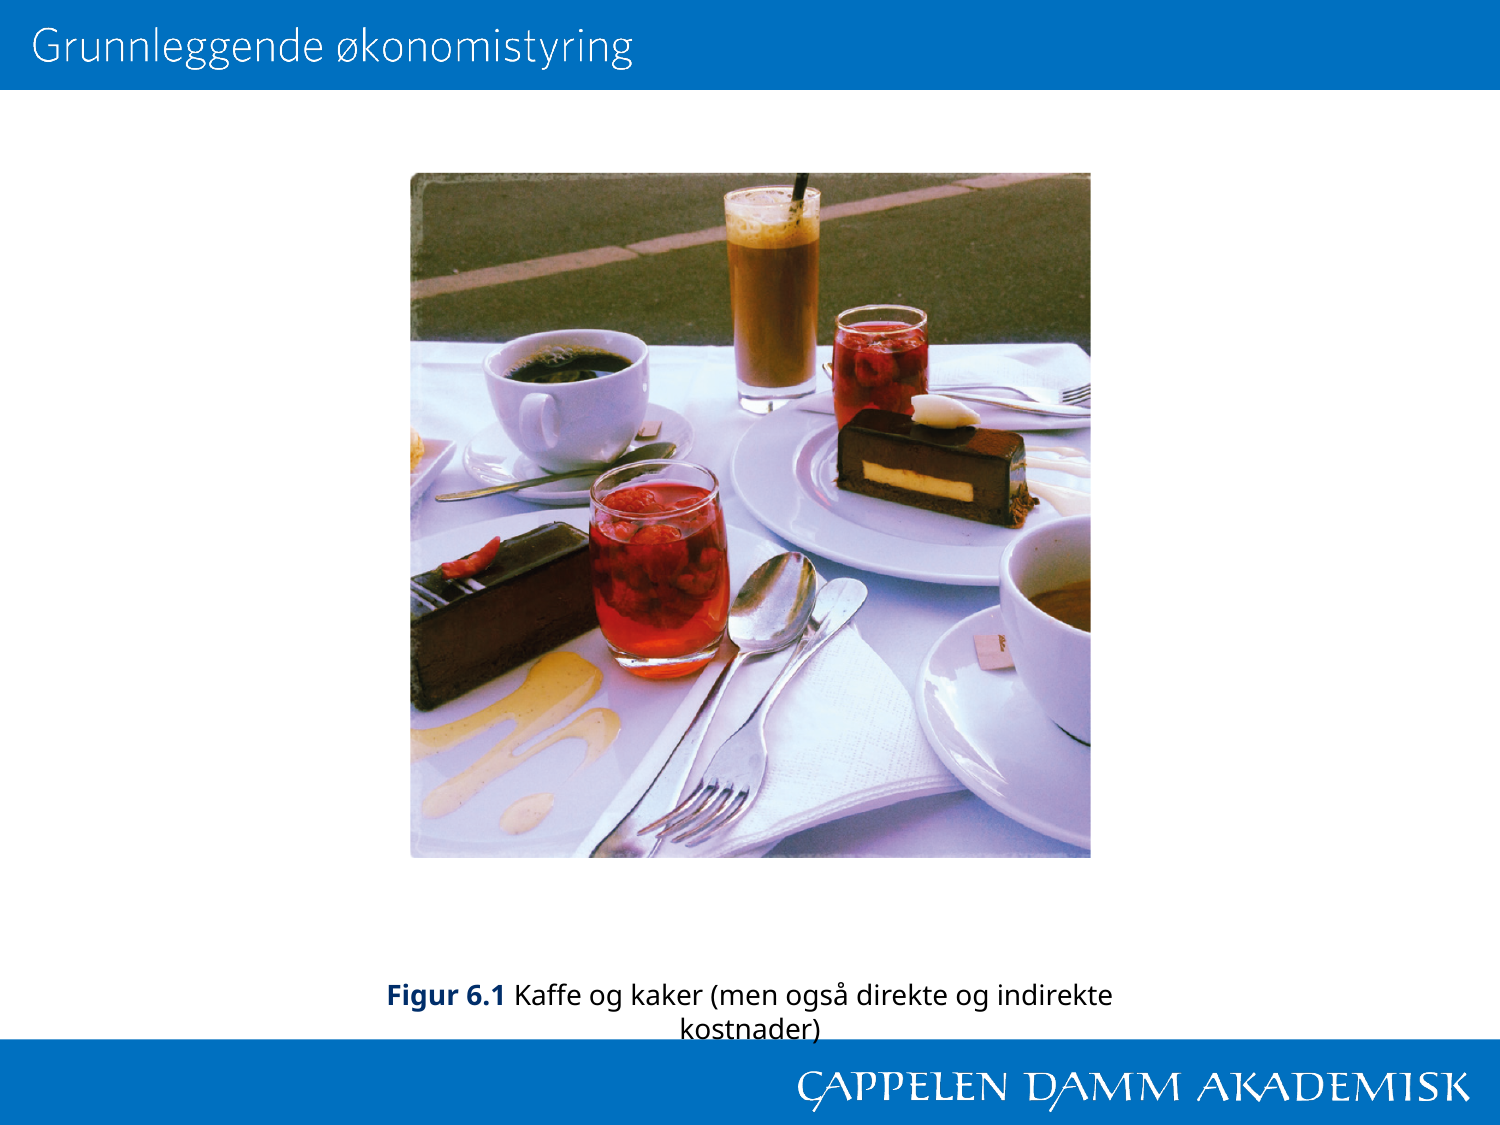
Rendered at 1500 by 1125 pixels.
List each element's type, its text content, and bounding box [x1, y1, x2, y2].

text_box [0, 1037, 1500, 1125]
text_box [0, 0, 1500, 92]
picture [796, 1070, 1472, 1114]
text_box Figur 6.1 Kaffe og kaker (men også direkte og indirekte kostnader) [345, 970, 1155, 1053]
picture [407, 172, 1093, 858]
picture [29, 19, 644, 71]
